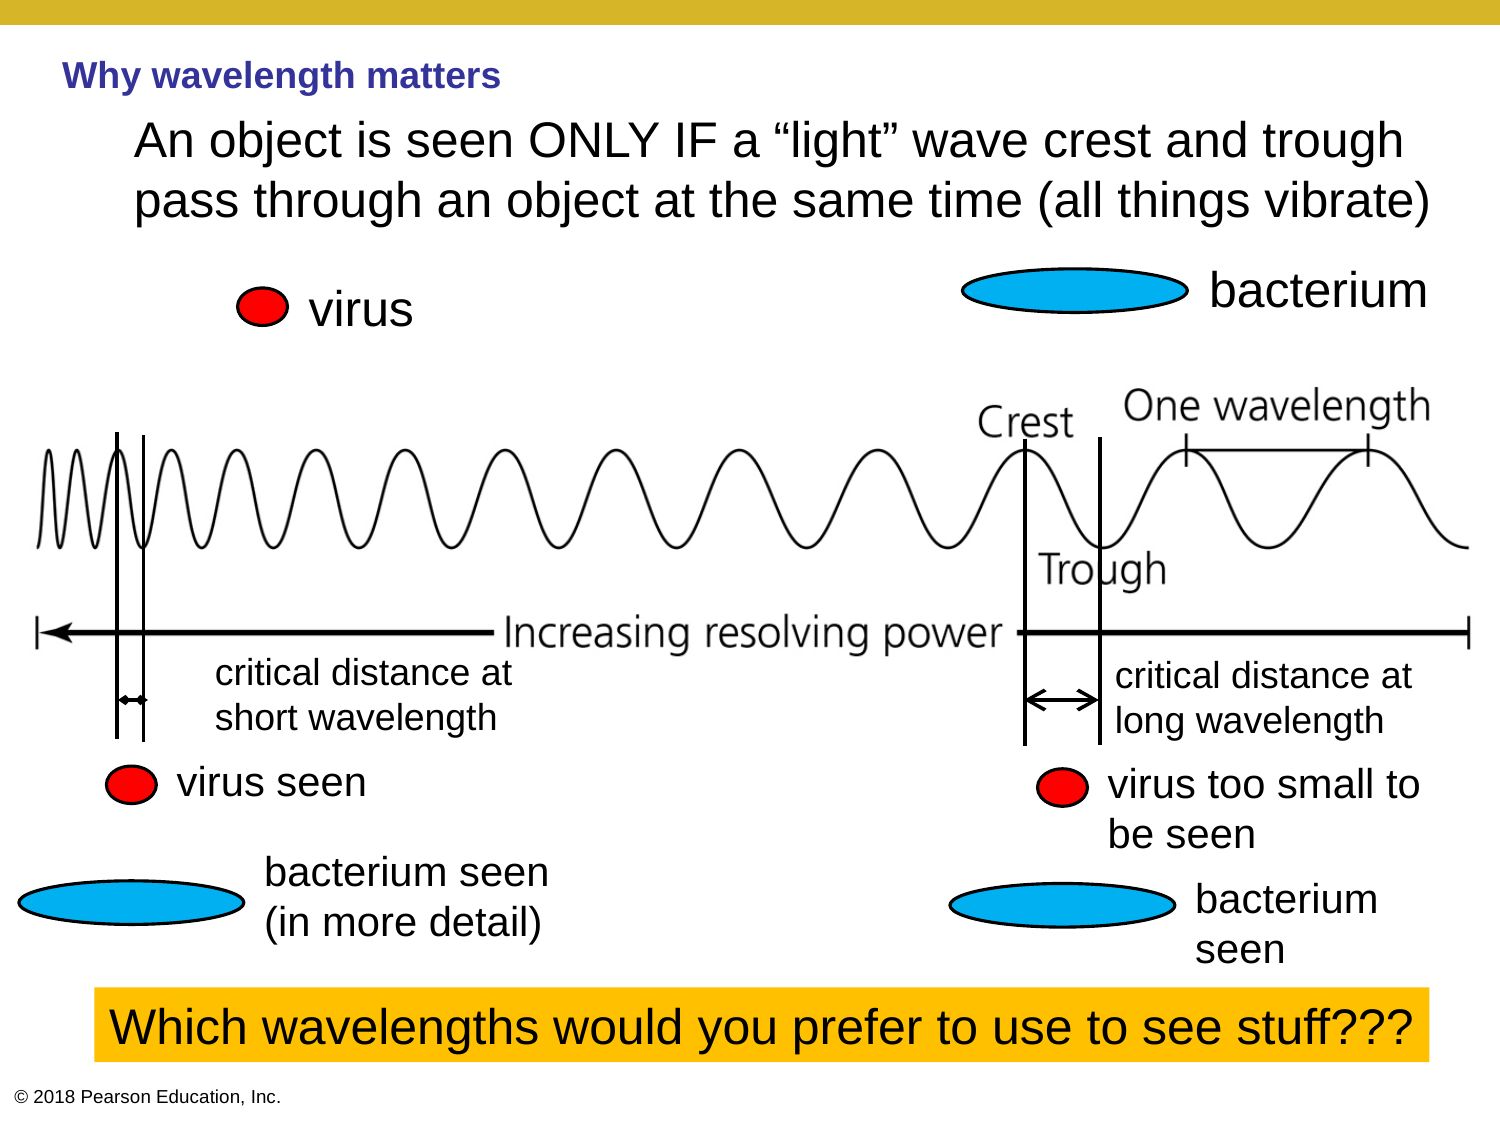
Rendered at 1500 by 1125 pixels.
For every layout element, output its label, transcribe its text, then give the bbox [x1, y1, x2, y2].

text_box An object is seen ONLY IF a “light” wave crest and trough pass through an object at the same time (all things vibrate) [119, 99, 1448, 235]
text_box [949, 883, 1175, 928]
text_box [18, 880, 244, 925]
picture [12, 374, 1485, 658]
text_box [962, 268, 1188, 313]
title Why wavelength matters [0, 43, 1500, 105]
text_box critical distance at short wavelength [199, 666, 588, 746]
text_box bacterium [1194, 249, 1444, 325]
text_box virus too small to be seen [1092, 749, 1463, 865]
text_box bacterium seen [1180, 864, 1442, 980]
text_box [106, 766, 157, 804]
text_box [237, 287, 288, 326]
text_box virus seen [161, 746, 532, 812]
text_box [1037, 768, 1088, 807]
text_box bacterium seen (in more detail) [249, 837, 619, 953]
text_box critical distance at long wavelength [1101, 659, 1488, 749]
text_box Which wavelengths would you prefer to use to see stuff??? [94, 987, 1430, 1063]
text_box virus [293, 268, 429, 344]
